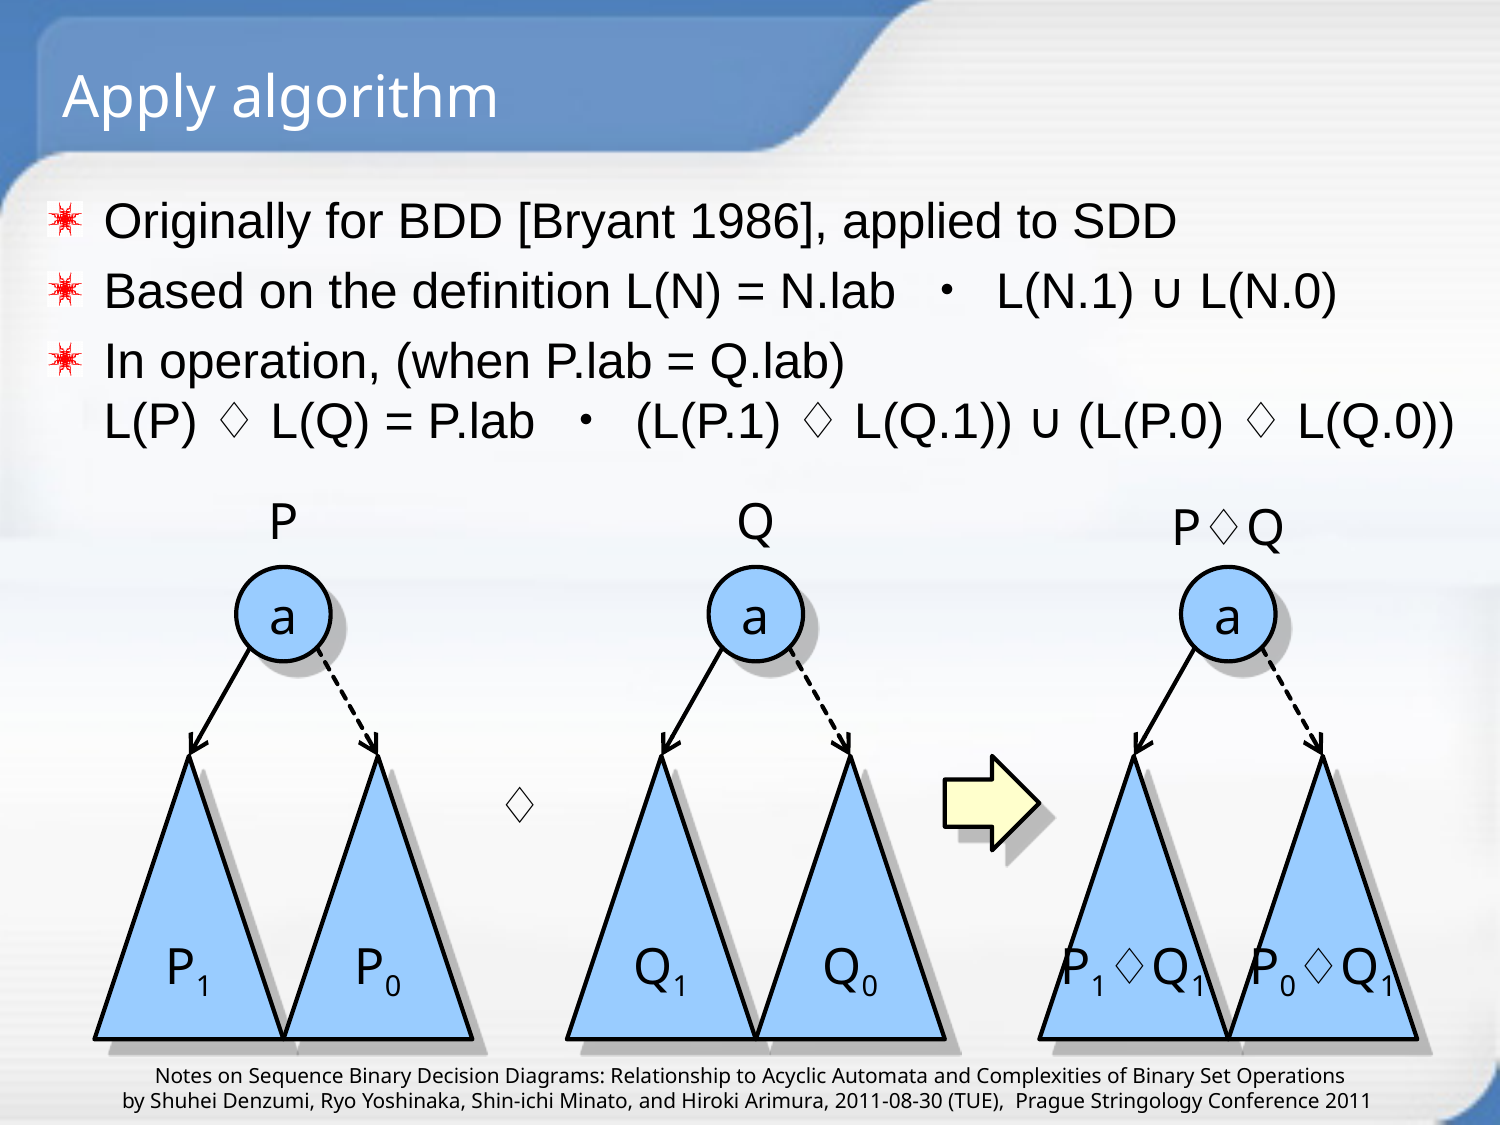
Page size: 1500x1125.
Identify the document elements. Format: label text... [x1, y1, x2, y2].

text_box P1 [92, 754, 283, 1042]
text_box a [234, 567, 333, 664]
text_box ♢ [472, 755, 561, 851]
text_box P♢Q [1181, 478, 1276, 565]
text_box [1039, 566, 1418, 1040]
list Originally for BDD [Bryant 1986], applied to SDD Based on the definition L(N) = N.lab ・ L(N.1) ∪ L(N.0) In operation, (when P.lab = Q.lab) L(P) ♢ L(Q) = P.lab ・ (L(P.1) ♢ L(Q.1)) ∪ (L(P.0) ♢ L(Q.0)) [47, 188, 1465, 1040]
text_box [165, 670, 274, 733]
text_box Notes on Sequence Binary Decision Diagrams: Relationship to Acyclic Automata and Complexities of Binary Set Operations by Shuhei Denzumi, Ryo Yoshinaka, Shin-ichi Minato, and Hiroki Arimura, 2011-08-30 (TUE), Prague Stringology Conference 2011 [41, 1062, 1459, 1111]
text_box P [236, 472, 331, 567]
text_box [292, 670, 402, 733]
title Apply algorithm [47, 47, 898, 142]
text_box P0 [281, 753, 475, 1042]
text_box Q [708, 472, 804, 565]
text_box [950, 753, 1033, 853]
picture [0, 0, 1500, 1125]
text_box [566, 566, 946, 1040]
